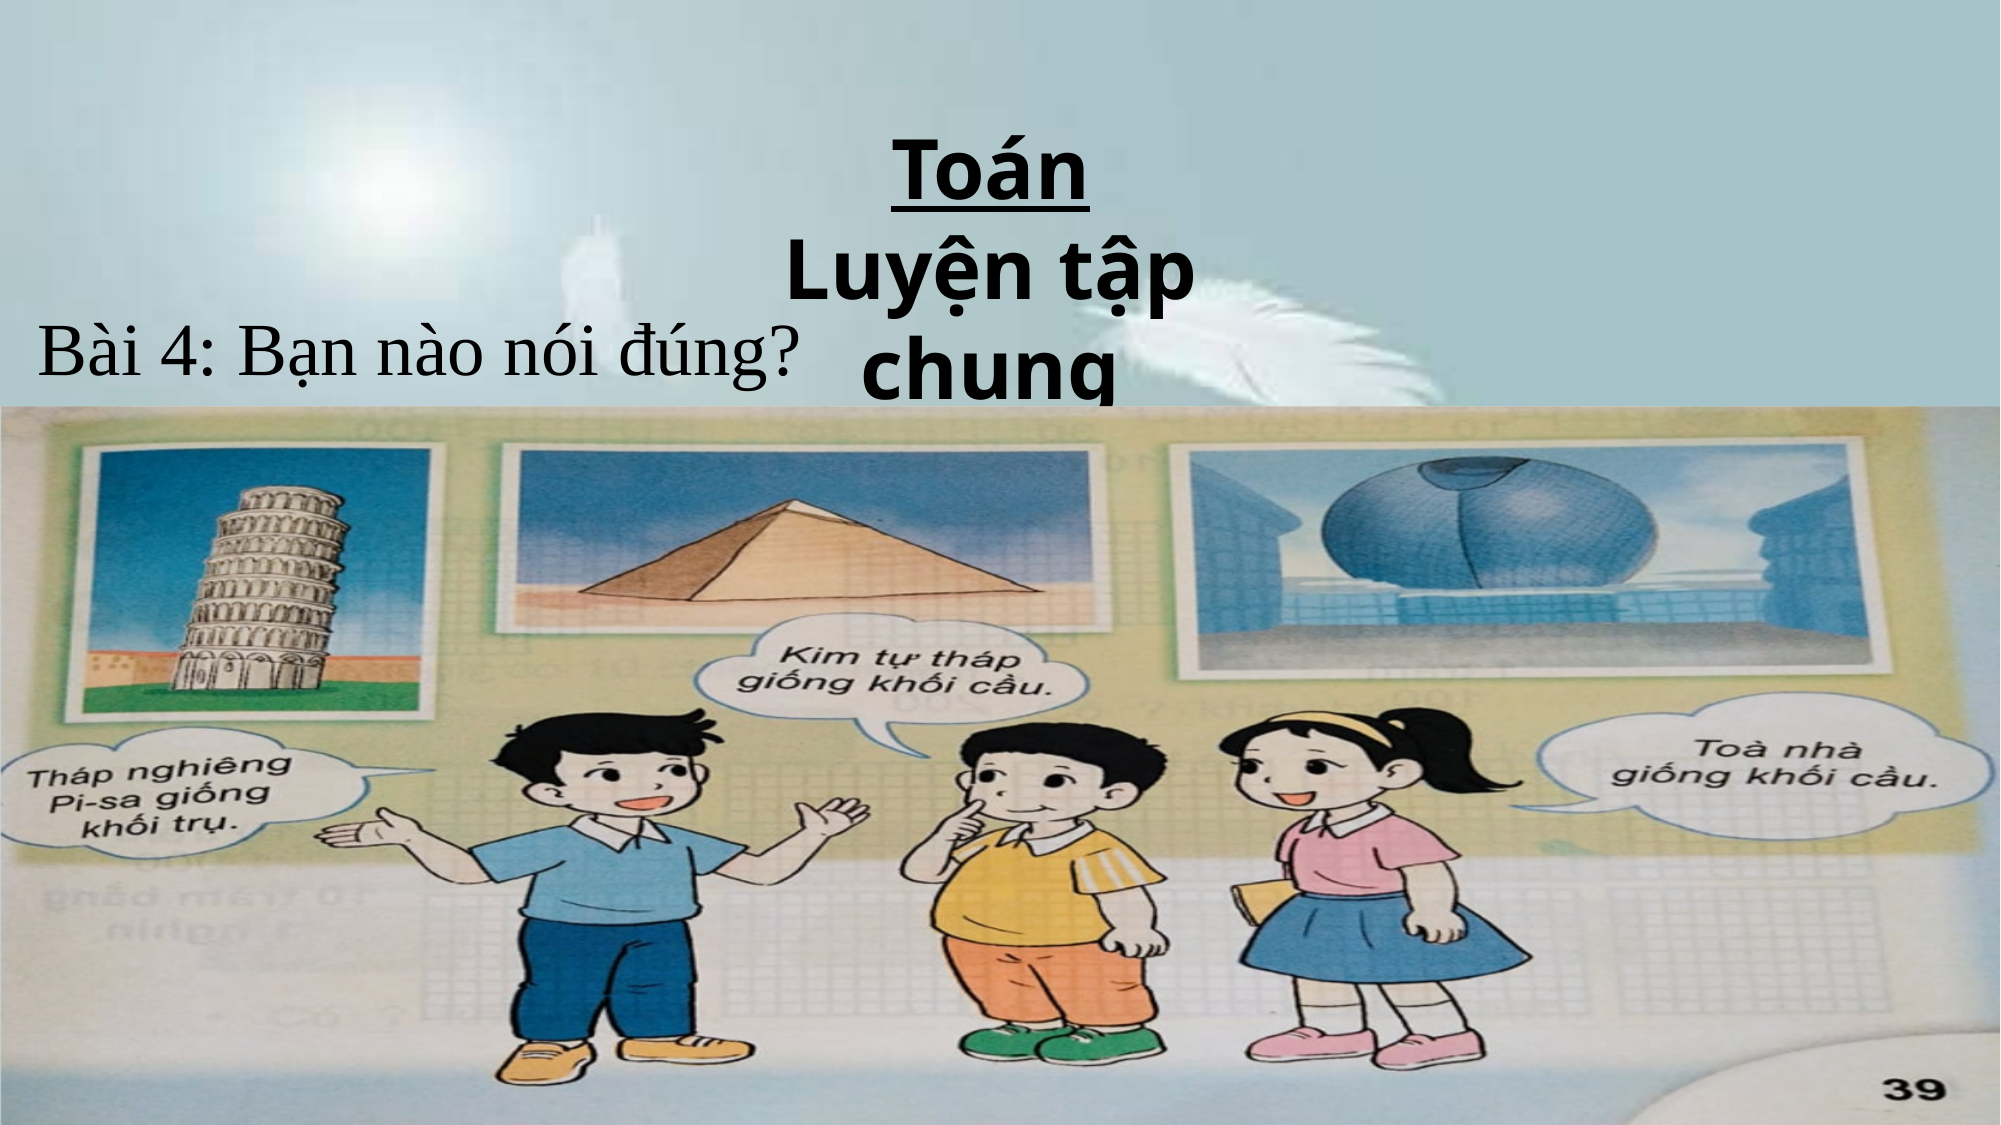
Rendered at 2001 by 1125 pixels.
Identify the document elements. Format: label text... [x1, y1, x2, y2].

text_box Bài 4: Bạn nào nói đúng? [23, 293, 640, 398]
picture [0, 0, 2001, 1125]
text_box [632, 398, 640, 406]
text_box Toán Luyện tập chung [632, 108, 640, 293]
